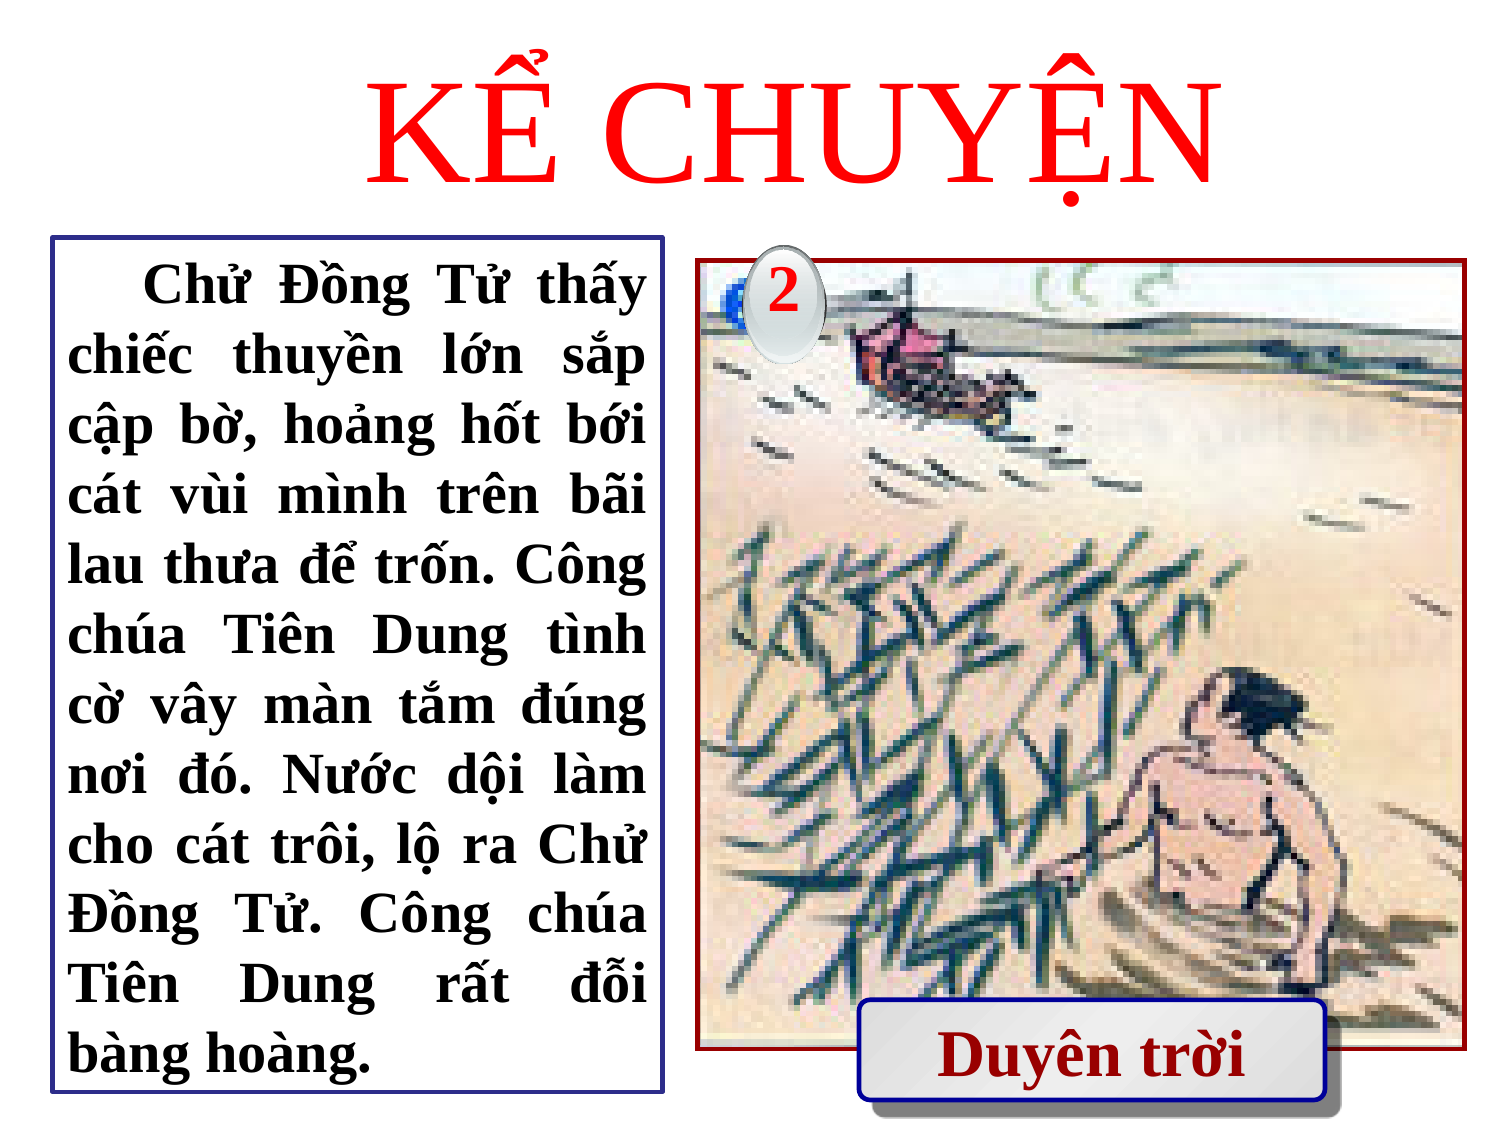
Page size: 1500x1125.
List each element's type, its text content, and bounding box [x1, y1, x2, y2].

text_box Chử Đồng Tử thấy chiếc thuyền lớn sắp cập bờ, hoảng hốt bới cát vùi mình trên bãi lau thưa để trốn. Công chúa Tiên Dung tình cờ vây màn tắm đúng nơi đó. Nước dội làm cho cát trôi, lộ ra Chử Đồng Tử. Công chúa Tiên Dung rất đỗi bàng hoàng. [50, 235, 665, 1094]
text_box KỂ CHUYỆN [348, 24, 1241, 220]
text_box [699, 237, 1463, 1101]
